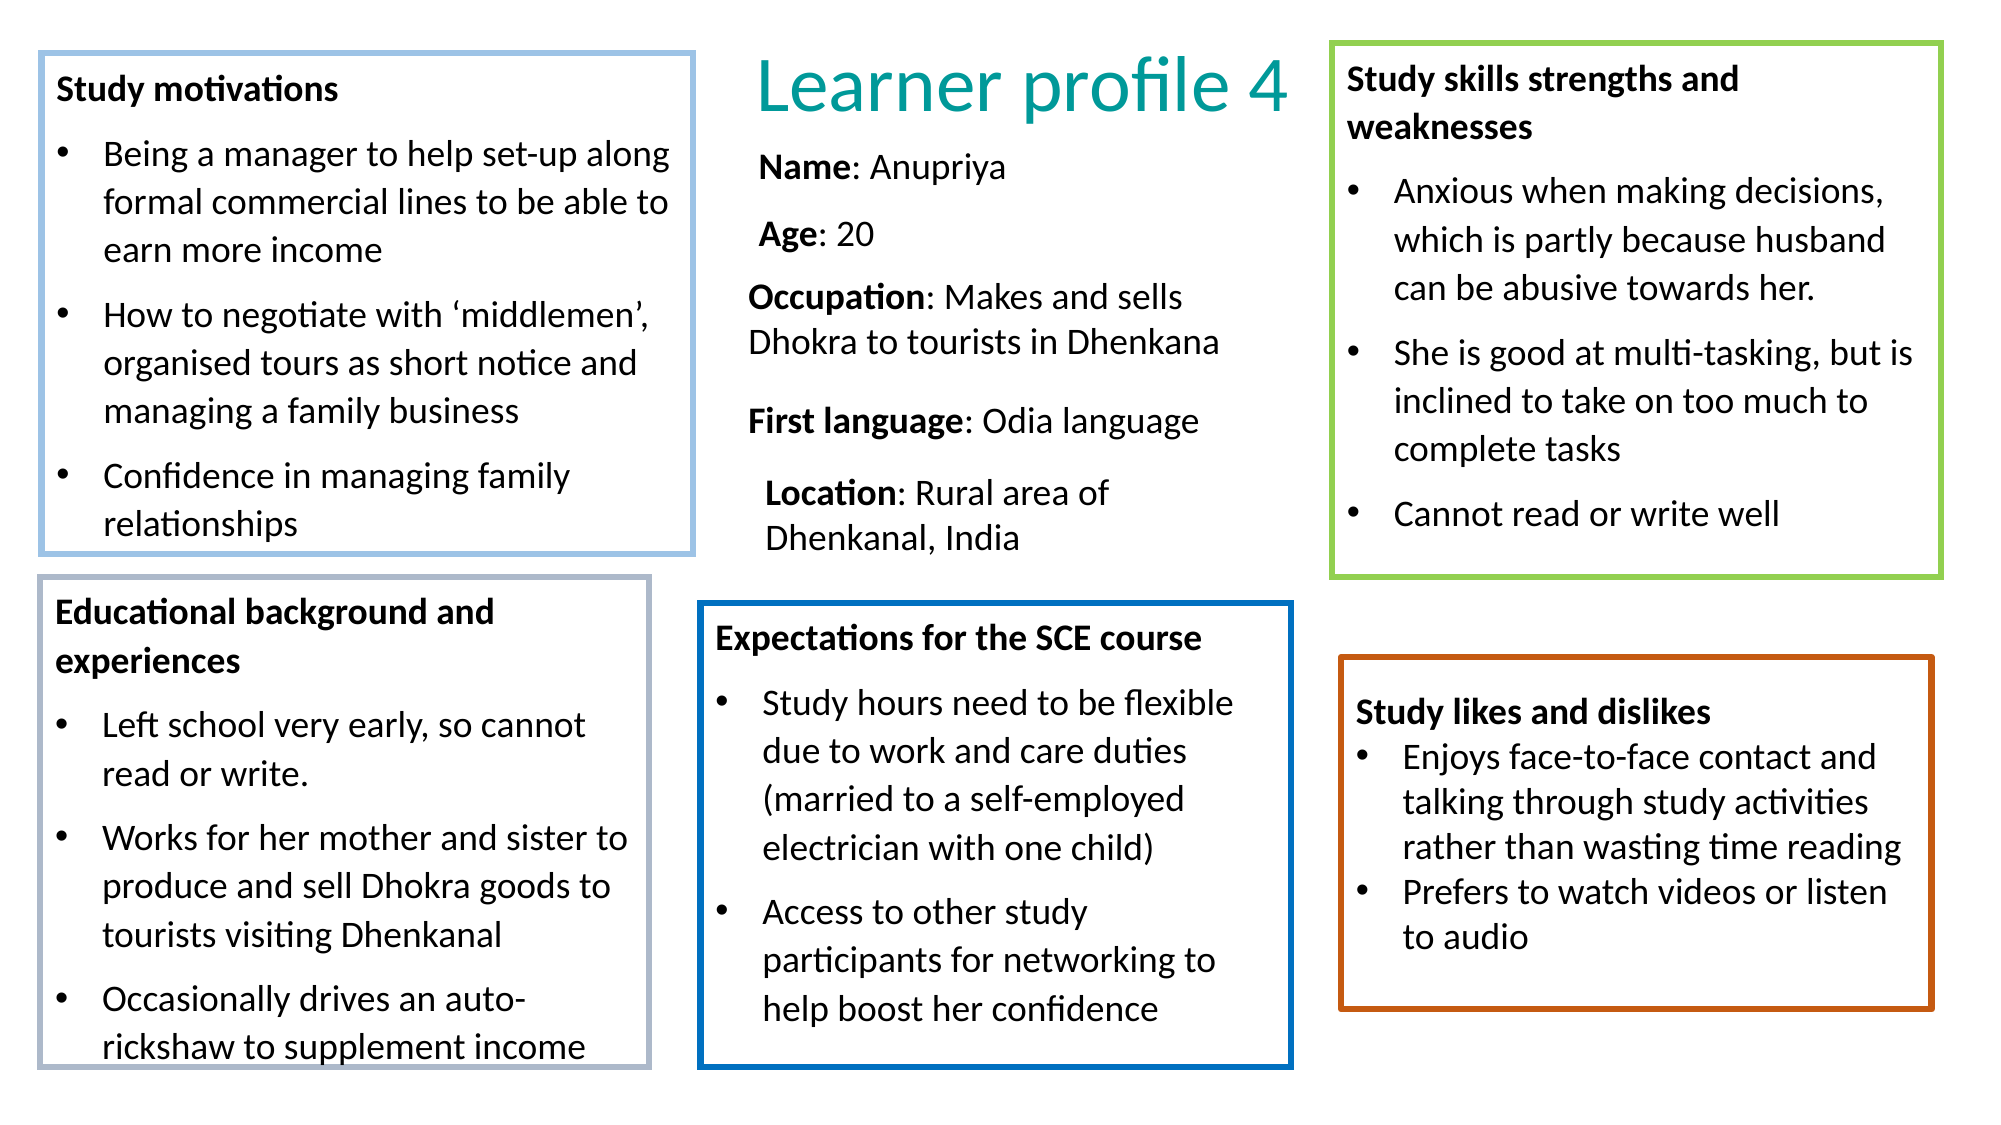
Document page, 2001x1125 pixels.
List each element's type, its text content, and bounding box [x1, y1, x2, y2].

text_box Study skills strengths and weaknesses Anxious when making decisions, which is partly because husband can be abusive towards her. She is good at multi-tasking, but is inclined to take on too much to complete tasks Cannot read or write well [1331, 42, 1941, 577]
text_box Name: Anupriya [743, 135, 1309, 195]
text_box Occupation: Makes and sells Dhokra to tourists in Dhenkana [733, 264, 1252, 370]
text_box Study likes and dislikes Enjoys face-to-face contact and talking through study activities rather than wasting time reading Prefers to watch videos or listen to audio [1341, 657, 1932, 1010]
text_box Study motivations Being a manager to help set-up along formal commercial lines to be able to earn more income How to negotiate with ‘middlemen’, organised tours as short notice and managing a family business Confidence in managing family relationships [41, 53, 693, 554]
text_box Expectations for the SCE course Study hours need to be flexible due to work and care duties (married to a self-employed electrician with one child) Access to other study participants for networking to help boost her confidence [700, 602, 1291, 1068]
text_box Learner profile 4 [741, 35, 1305, 136]
text_box Educational background and experiences Left school very early, so cannot read or write. Works for her mother and sister to produce and sell Dhokra goods to tourists visiting Dhenkanal Occasionally drives an auto-rickshaw to supplement income [40, 576, 650, 1068]
text_box Age: 20 [743, 201, 1220, 262]
text_box First language: Odia language [733, 388, 1252, 449]
text_box Location: Rural area of Dhenkanal, India [750, 460, 1269, 566]
